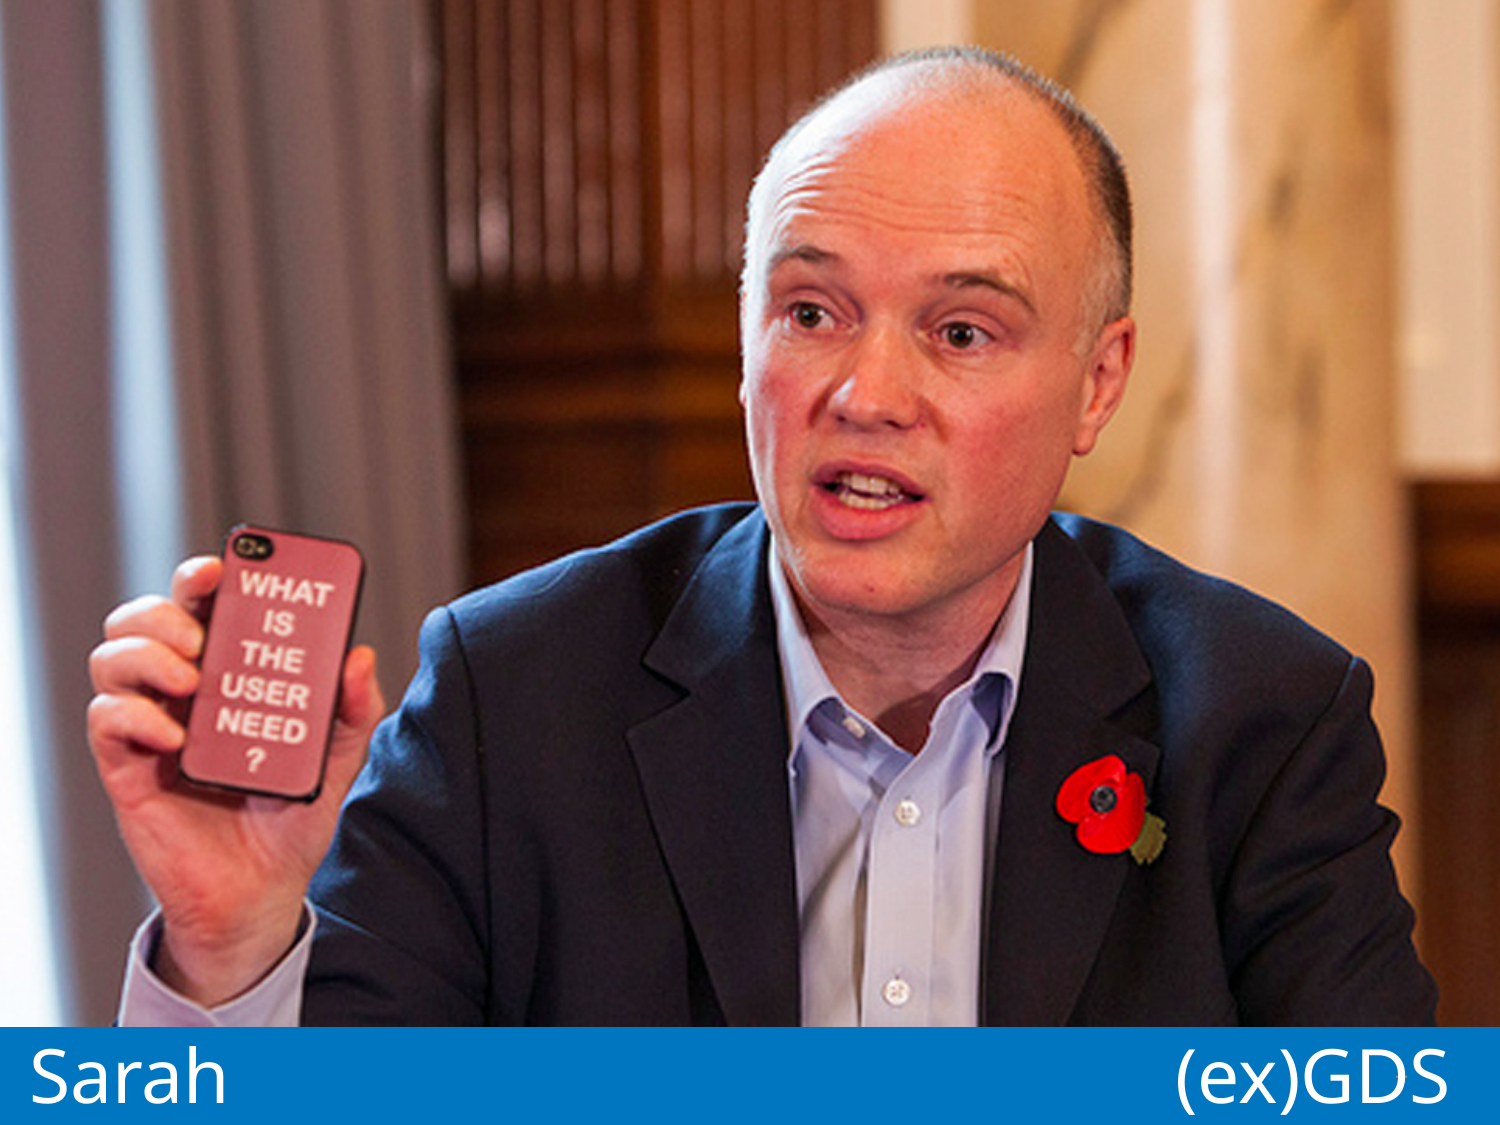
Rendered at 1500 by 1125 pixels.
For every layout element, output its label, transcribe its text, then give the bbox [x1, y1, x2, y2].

picture [0, 0, 1500, 1028]
text_box [0, 1037, 1500, 1125]
text_box Sarah [29, 1037, 321, 1119]
text_box (ex)GDS [1175, 1037, 1500, 1119]
